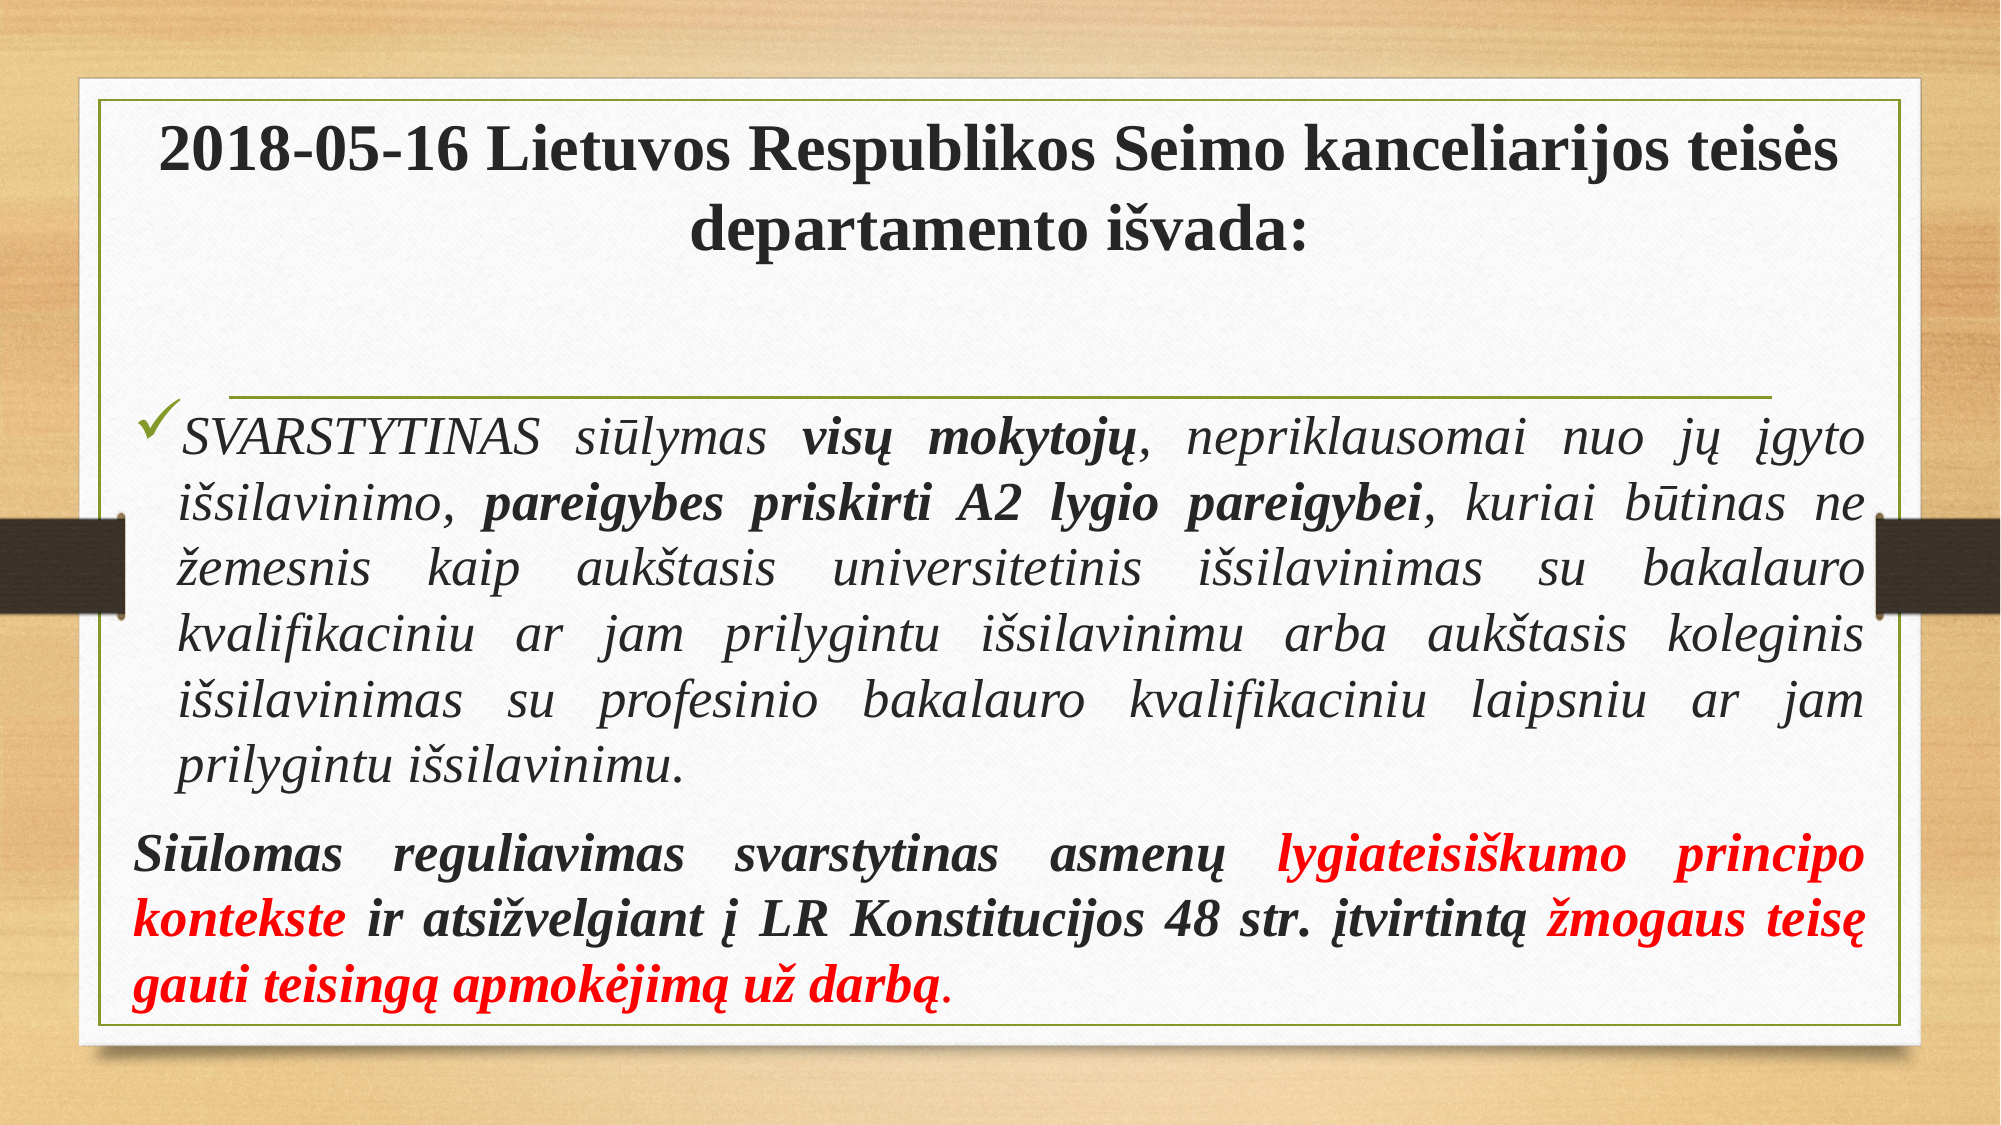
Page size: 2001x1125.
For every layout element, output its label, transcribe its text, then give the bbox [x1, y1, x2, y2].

picture [0, 0, 2001, 1125]
title 2018-05-16 Lietuvos Respublikos Seimo kanceliarijos teisės departamento išvada: [118, 118, 1882, 320]
list SVARSTYTINAS siūlymas visų mokytojų, nepriklausomai nuo jų įgyto išsilavinimo, pareigybes priskirti A2 lygio pareigybei, kuriai būtinas ne žemesnis kaip aukštasis universitetinis išsilavinimas su bakalauro kvalifikaciniu ar jam prilygintu išsilavinimu arba aukštasis koleginis išsilavinimas su profesinio bakalauro kvalifikaciniu laipsniu ar jam prilygintu išsilavinimu. Siūlomas reguliavimas svarstytinas asmenų lygiateisiškumo principo kontekste ir atsižvelgiant į LR Konstitucijos 48 str. įtvirtintą žmogaus teisę gauti teisingą apmokėjimą už darbą. [118, 392, 1882, 1024]
